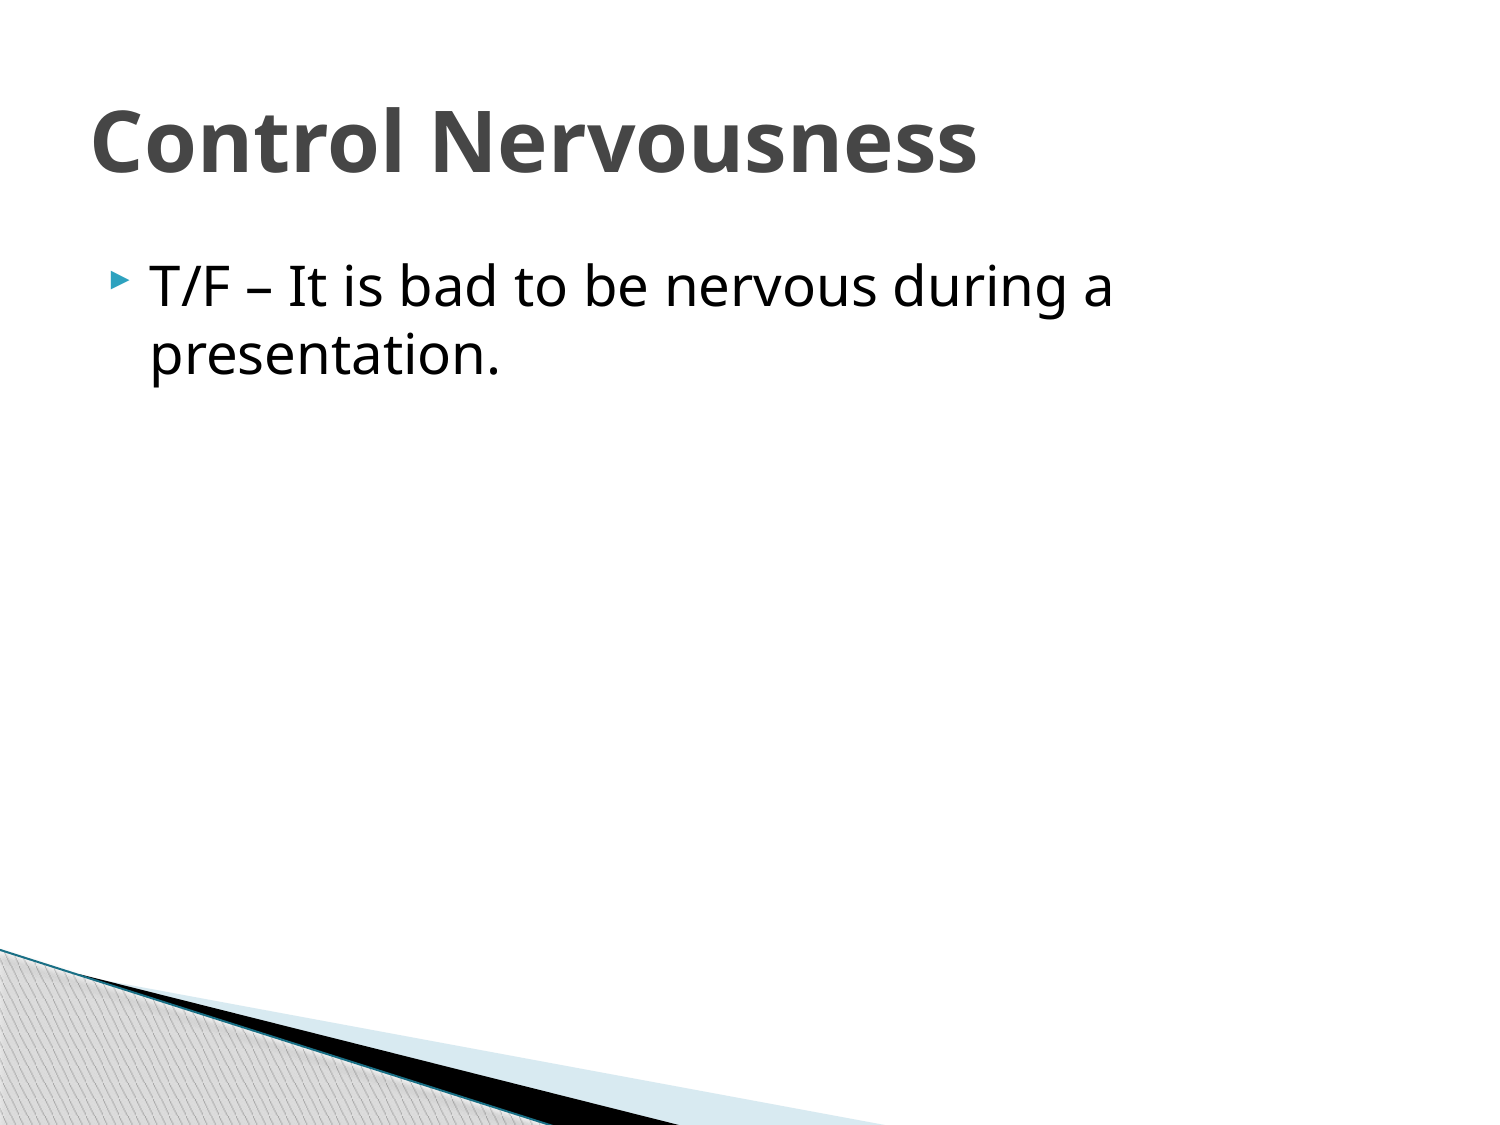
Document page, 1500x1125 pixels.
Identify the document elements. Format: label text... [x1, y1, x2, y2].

list T/F – It is bad to be nervous during a presentation. [75, 243, 1425, 986]
title Control Nervousness [75, 45, 1425, 233]
